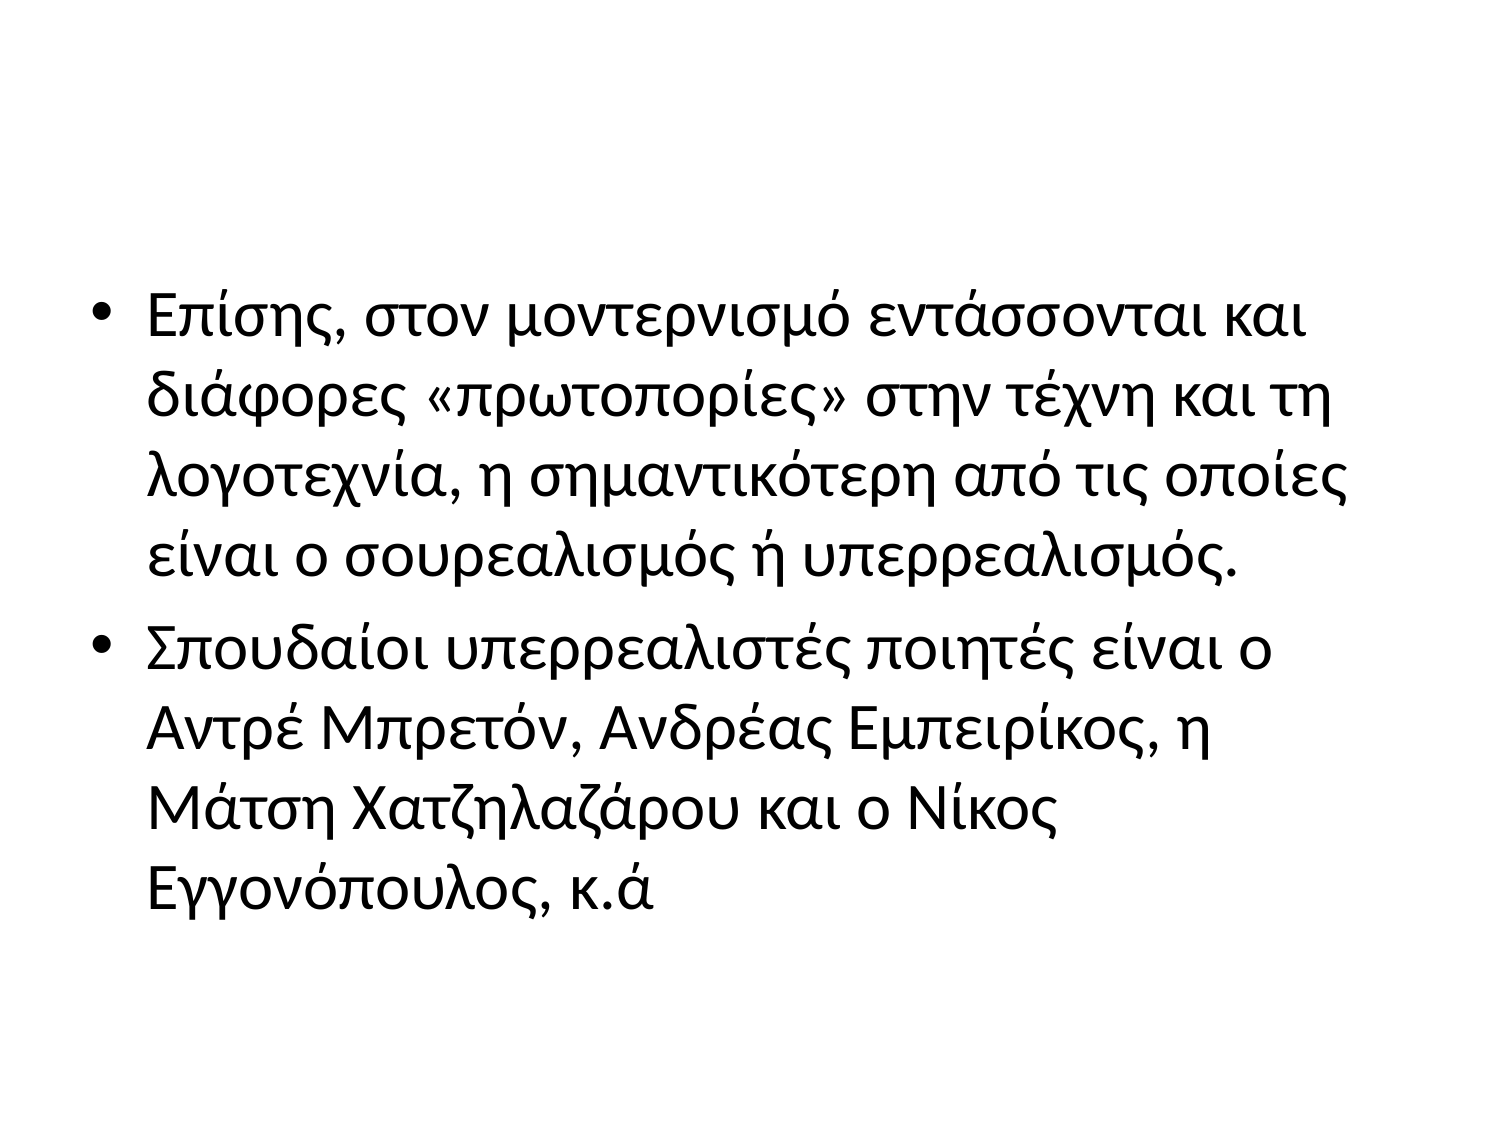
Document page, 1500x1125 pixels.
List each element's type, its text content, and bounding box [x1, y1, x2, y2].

list Επίσης, στον μοντερνισμό εντάσσονται και διάφορες «πρωτοπορίες» στην τέχνη και τη λογοτεχνία, η σημαντικότερη από τις οποίες είναι ο σουρεαλισμός ή υπερρεαλισμός. Σπουδαίοι υπερρεαλιστές ποιητές είναι ο Αντρέ Μπρετόν, Ανδρέας Εμπειρίκος, η Μάτση Χατζηλαζάρου και ο Νίκος Εγγονόπουλος, κ.ά [75, 262, 1425, 1005]
